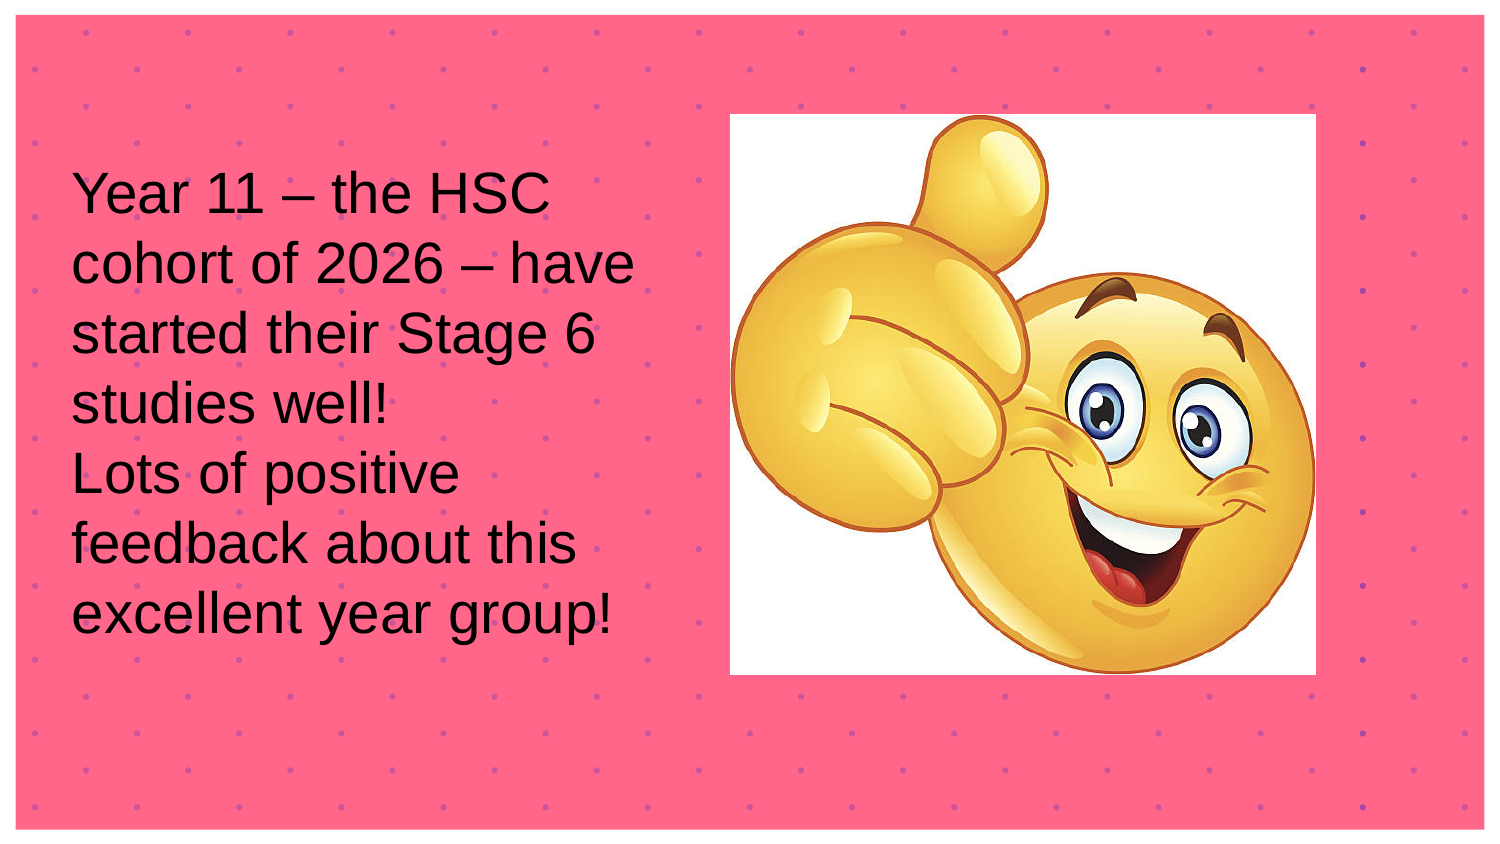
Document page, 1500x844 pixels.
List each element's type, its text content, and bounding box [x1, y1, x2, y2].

text_box Year 11 – the HSC cohort of 2026 – have started their Stage 6 studies well! Lots of positive feedback about this excellent year group! [57, 147, 716, 653]
picture [730, 113, 1316, 675]
